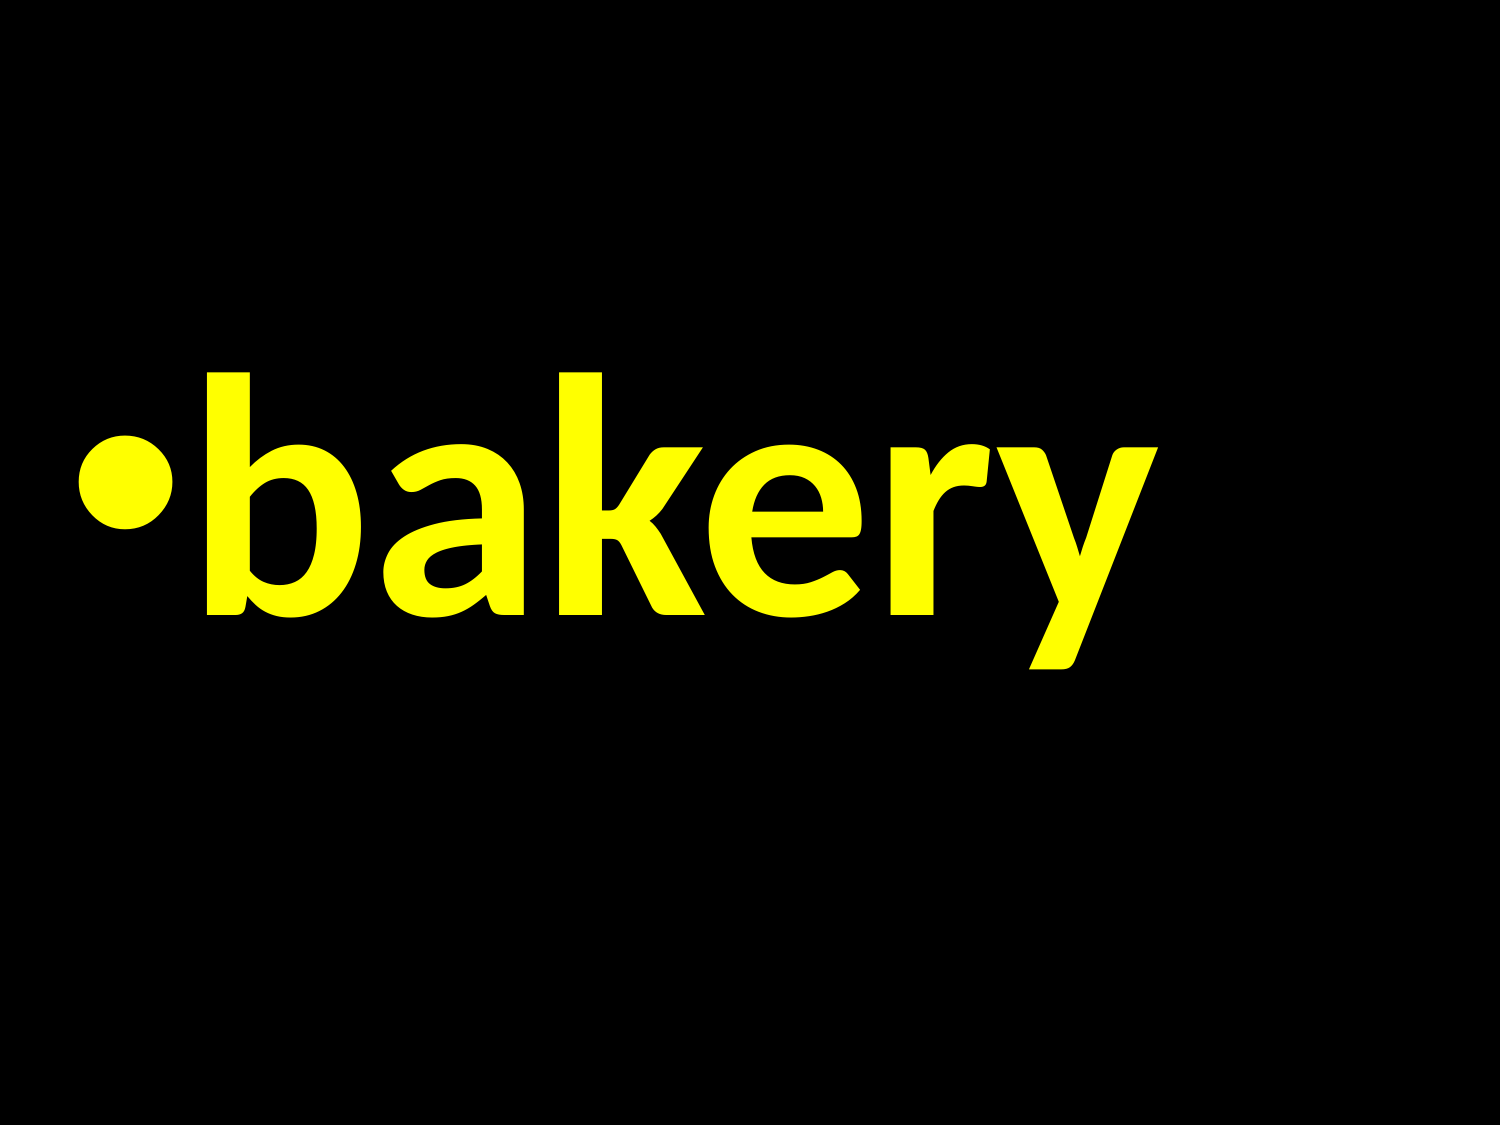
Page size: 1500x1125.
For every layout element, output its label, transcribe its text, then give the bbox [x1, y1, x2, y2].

list bakery [50, 262, 1400, 1125]
